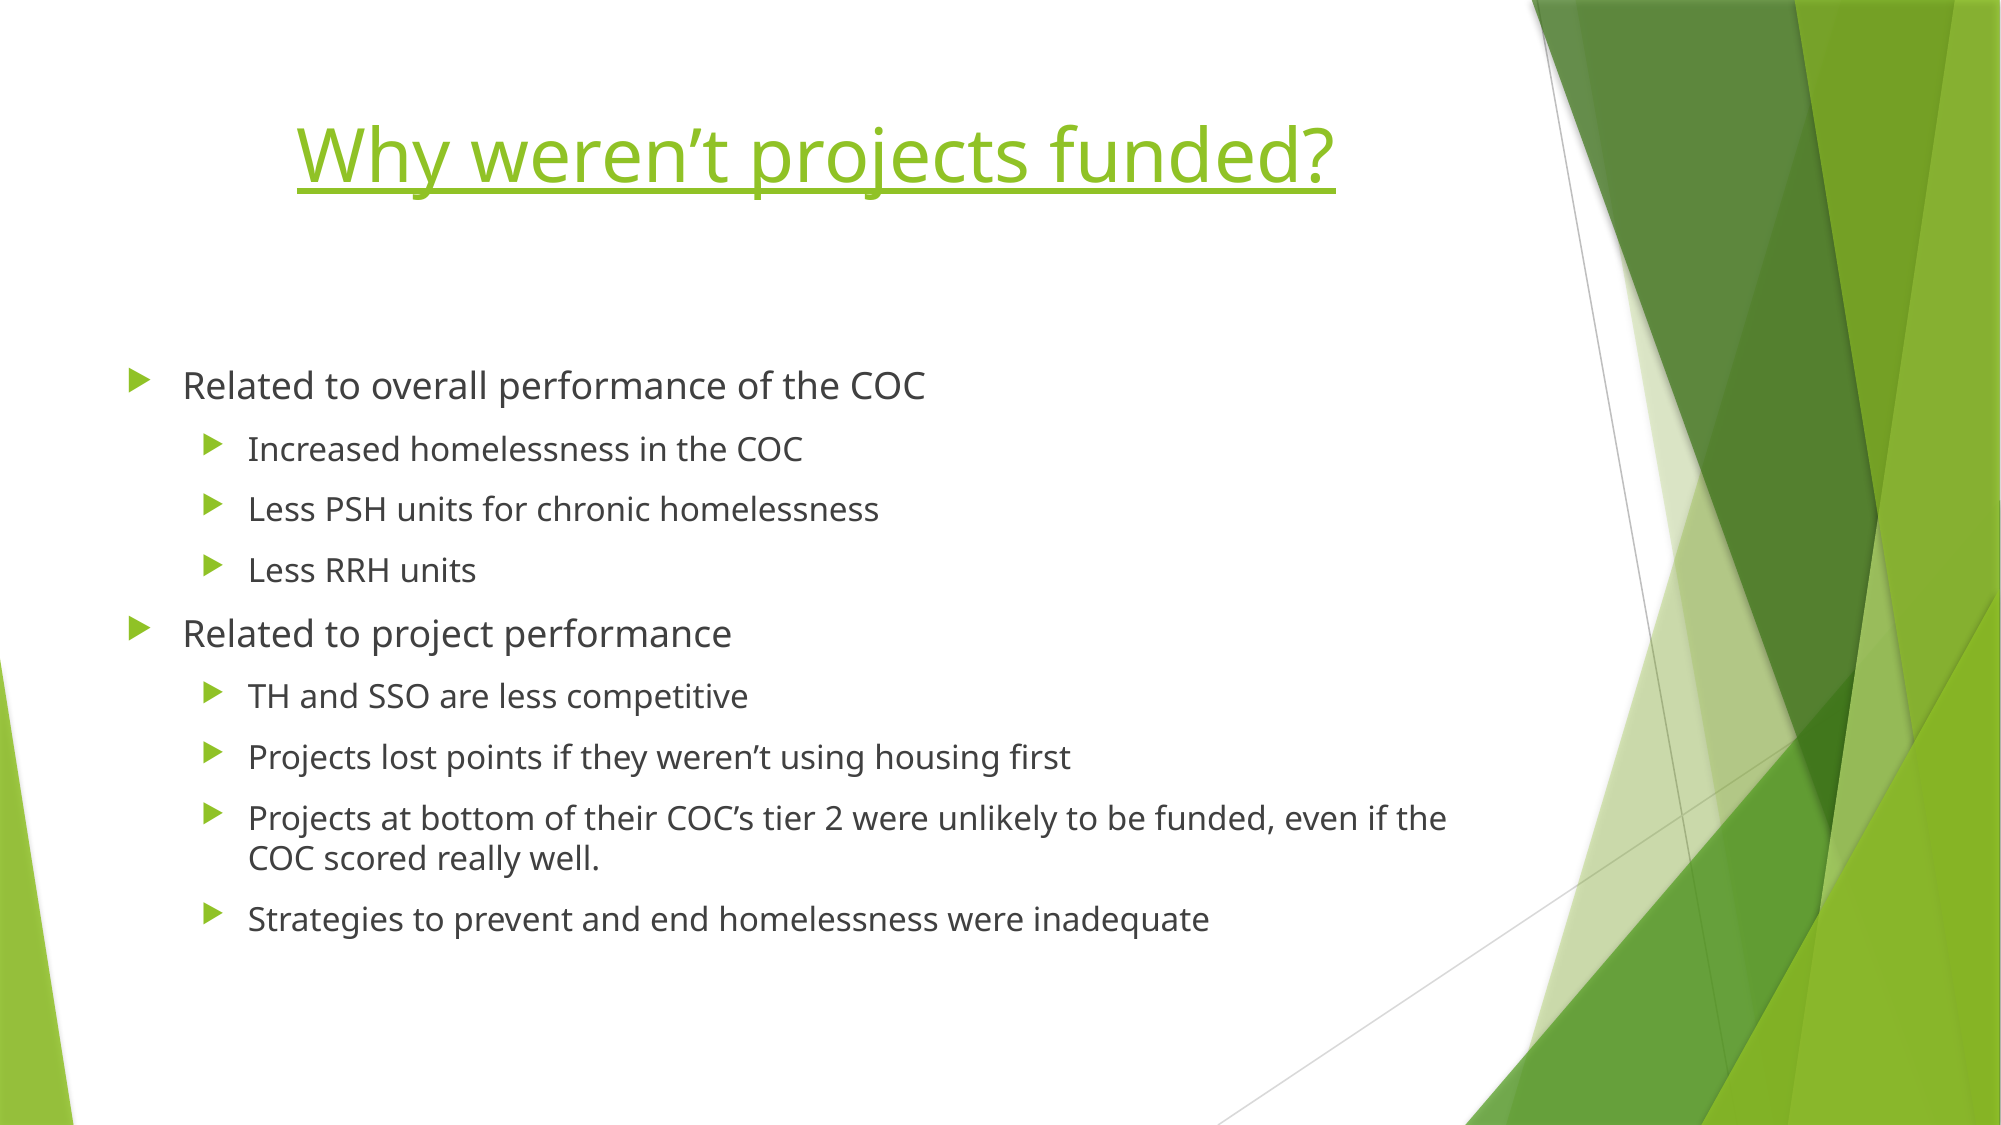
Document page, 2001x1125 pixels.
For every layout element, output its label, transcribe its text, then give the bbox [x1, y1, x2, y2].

list Related to overall performance of the COC Increased homelessness in the COC Less PSH units for chronic homelessness Less RRH units Related to project performance TH and SSO are less competitive Projects lost points if they weren’t using housing first Projects at bottom of their COC’s tier 2 were unlikely to be funded, even if the COC scored really well. Strategies to prevent and end homelessness were inadequate [111, 354, 1522, 1019]
title Why weren’t projects funded? [111, 99, 1522, 317]
